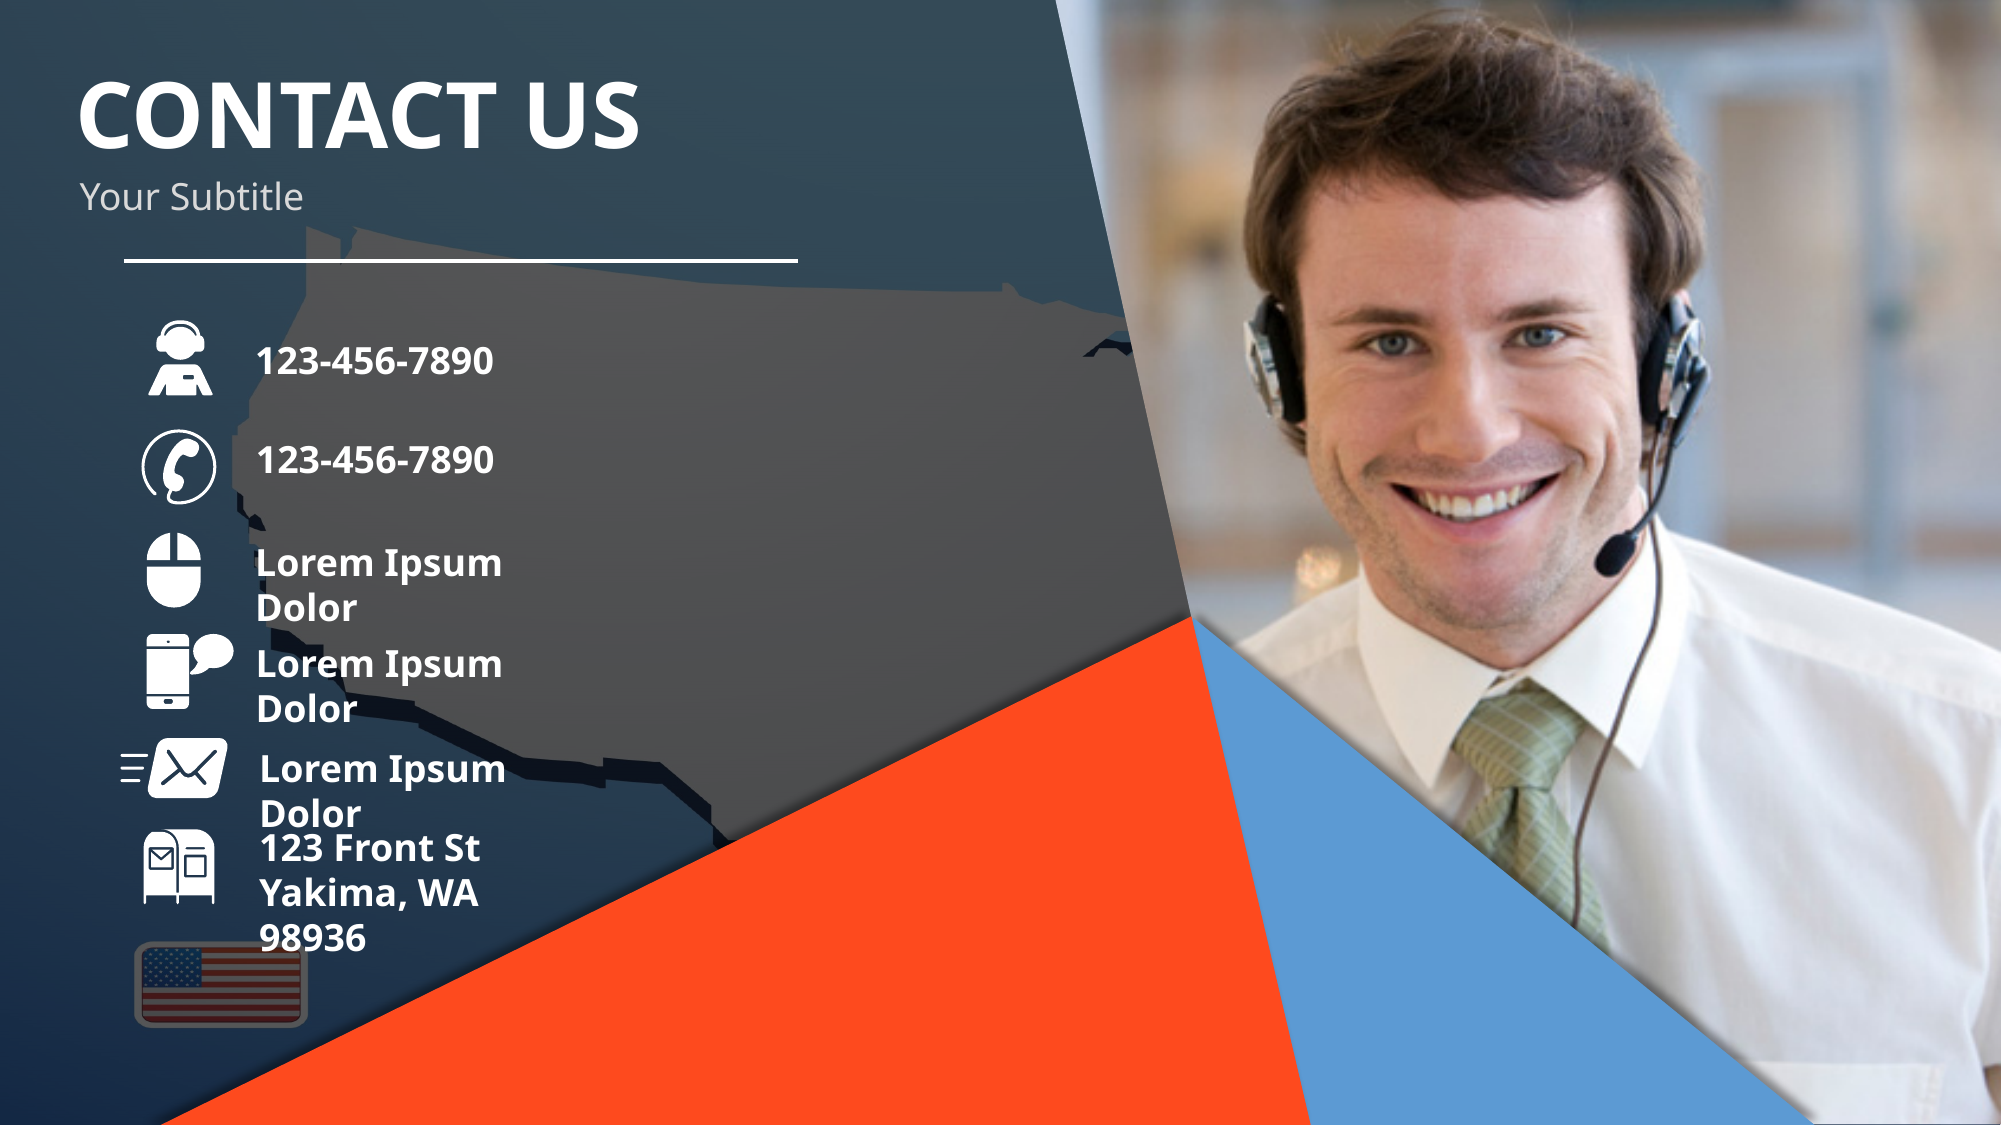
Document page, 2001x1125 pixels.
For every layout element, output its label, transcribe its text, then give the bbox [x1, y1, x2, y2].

text_box Lorem Ipsum Dolor [240, 531, 586, 632]
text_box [146, 633, 234, 709]
text_box [177, 532, 201, 561]
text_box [143, 829, 215, 905]
text_box [141, 429, 217, 505]
text_box 123-456-7890 [241, 428, 541, 489]
text_box [1054, 0, 2000, 1125]
text_box 123-456-7890 [240, 329, 541, 390]
text_box [146, 566, 201, 608]
text_box [158, 614, 1312, 1125]
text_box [148, 320, 213, 396]
text_box 123 Front St Yakima, WA 98936 [244, 816, 590, 967]
text_box [146, 532, 171, 561]
text_box [1195, 617, 1817, 1125]
text_box Lorem Ipsum Dolor [244, 737, 590, 816]
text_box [60, 49, 1020, 227]
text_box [120, 737, 228, 798]
text_box Lorem Ipsum Dolor [240, 632, 586, 738]
